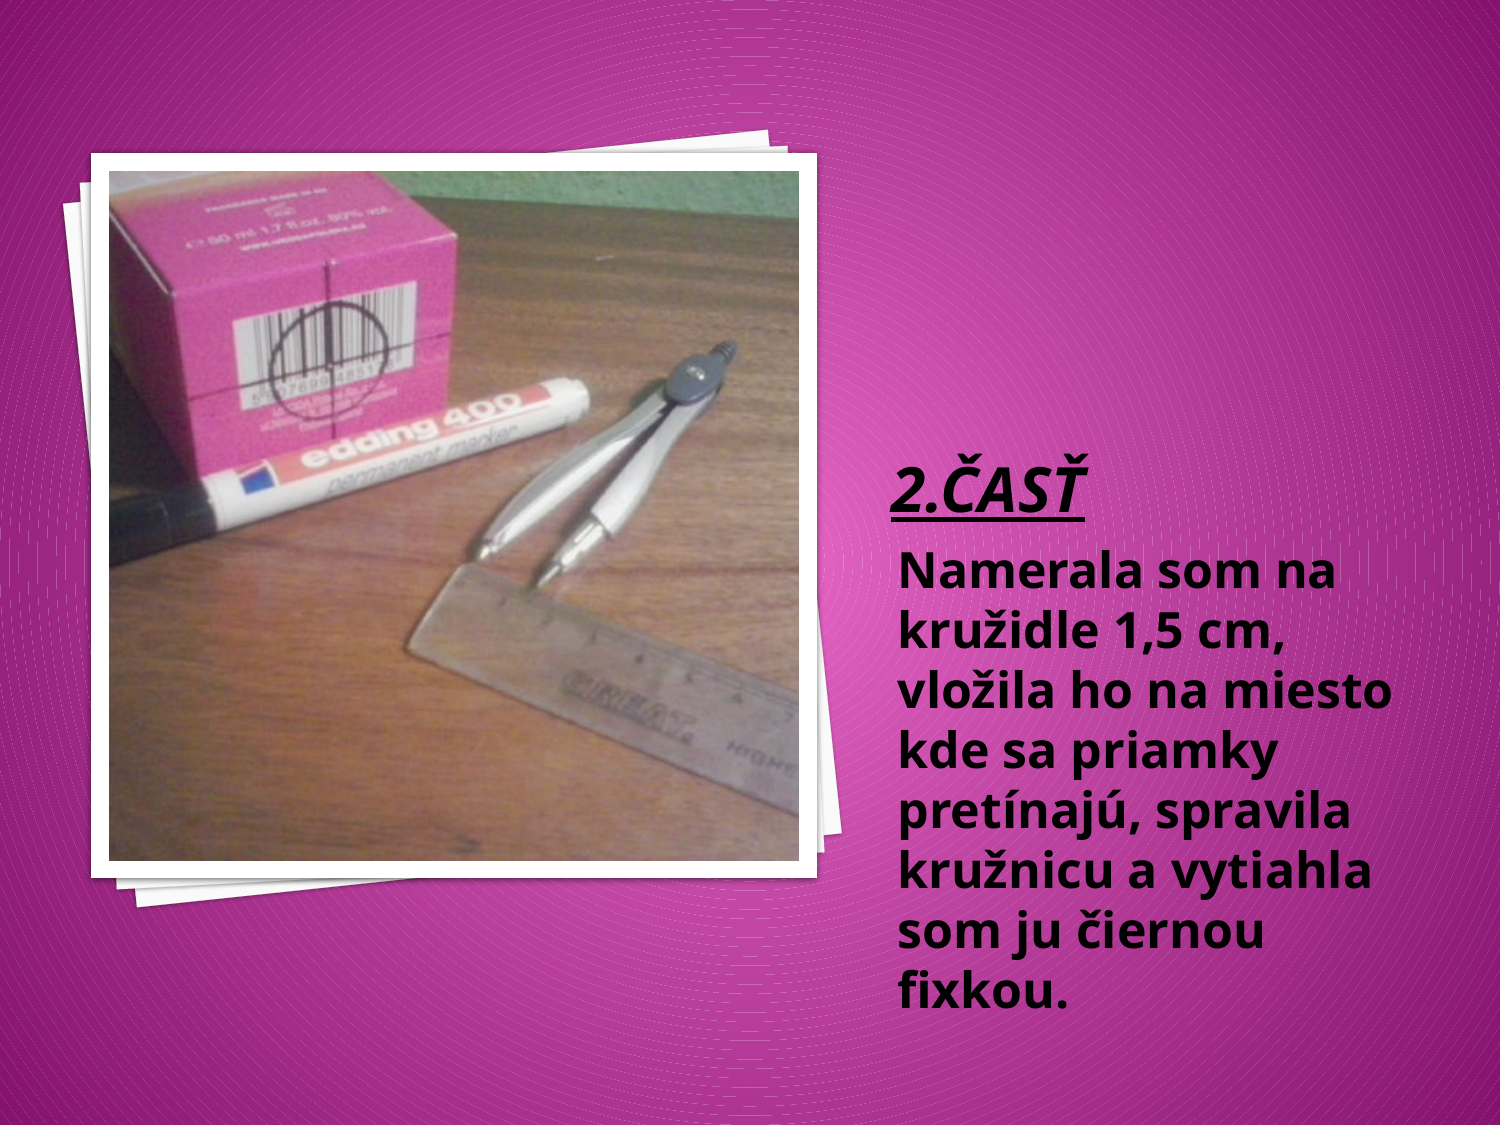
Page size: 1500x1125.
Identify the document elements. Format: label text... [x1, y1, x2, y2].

title 2.Časť [884, 187, 1447, 525]
picture [108, 170, 800, 862]
list Namerala som na kružidle 1,5 cm, vložila ho na miesto kde sa priamky pretínajú, spravila kružnicu a vytiahla som ju čiernou fixkou. [884, 538, 1447, 854]
